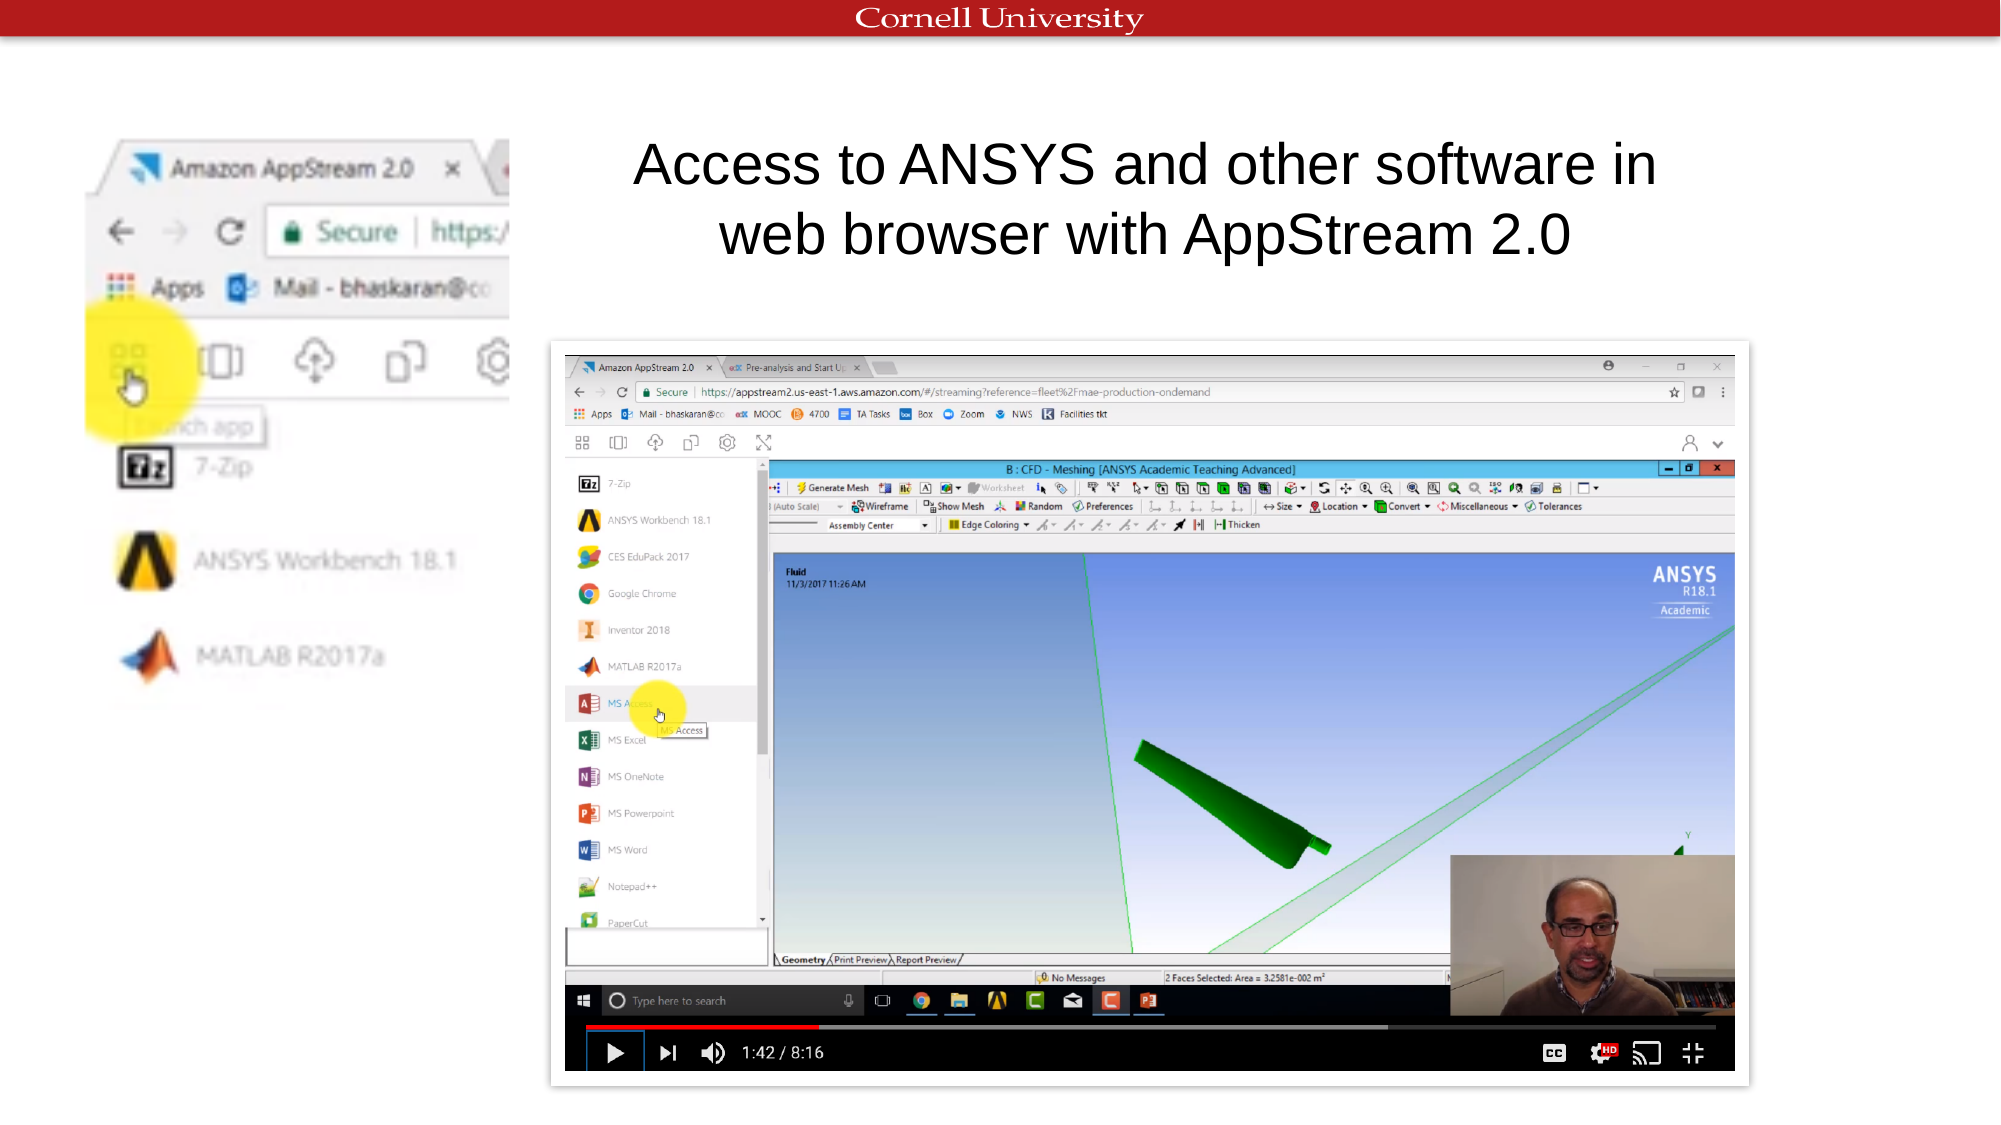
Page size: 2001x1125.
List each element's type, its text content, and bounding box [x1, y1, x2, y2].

picture [846, 0, 1144, 60]
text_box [69, 118, 513, 710]
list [565, 355, 1735, 1072]
text_box Access to ANSYS and other software in web browser with AppStream 2.0 [565, 118, 1728, 319]
